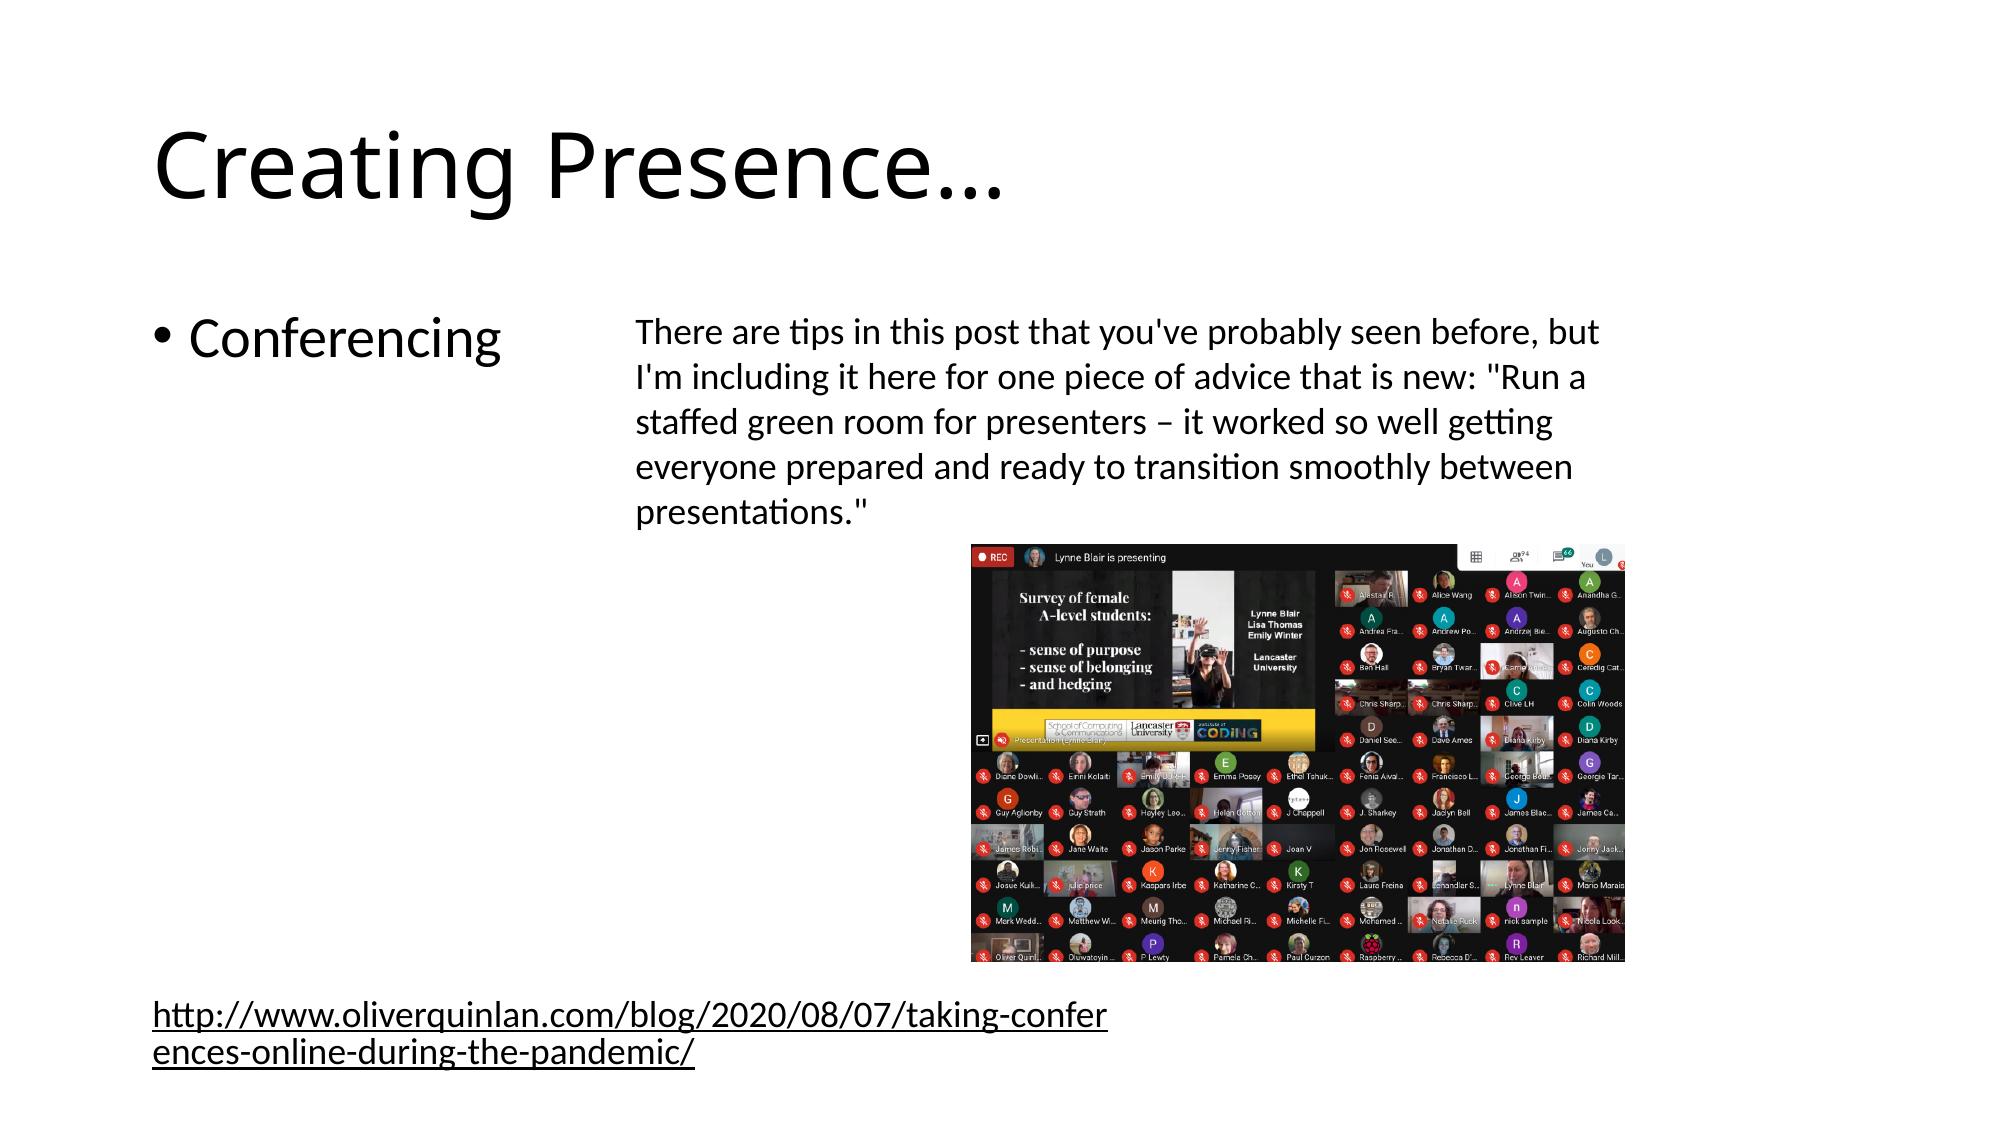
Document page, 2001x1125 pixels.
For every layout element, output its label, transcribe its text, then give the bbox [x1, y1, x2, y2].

text_box There are tips in this post that you've probably seen before, but I'm including it here for one piece of advice that is new: "Run a staffed green room for presenters – it worked so well getting everyone prepared and ready to transition smoothly between presentations." [620, 299, 1621, 540]
title Creating Presence… [137, 59, 1863, 278]
picture [971, 544, 1625, 962]
text_box http://www.oliverquinlan.com/blog/2020/08/07/taking-conferences-online-during-the-pandemic/ [137, 982, 1138, 1088]
list Conferencing [137, 299, 1863, 1014]
